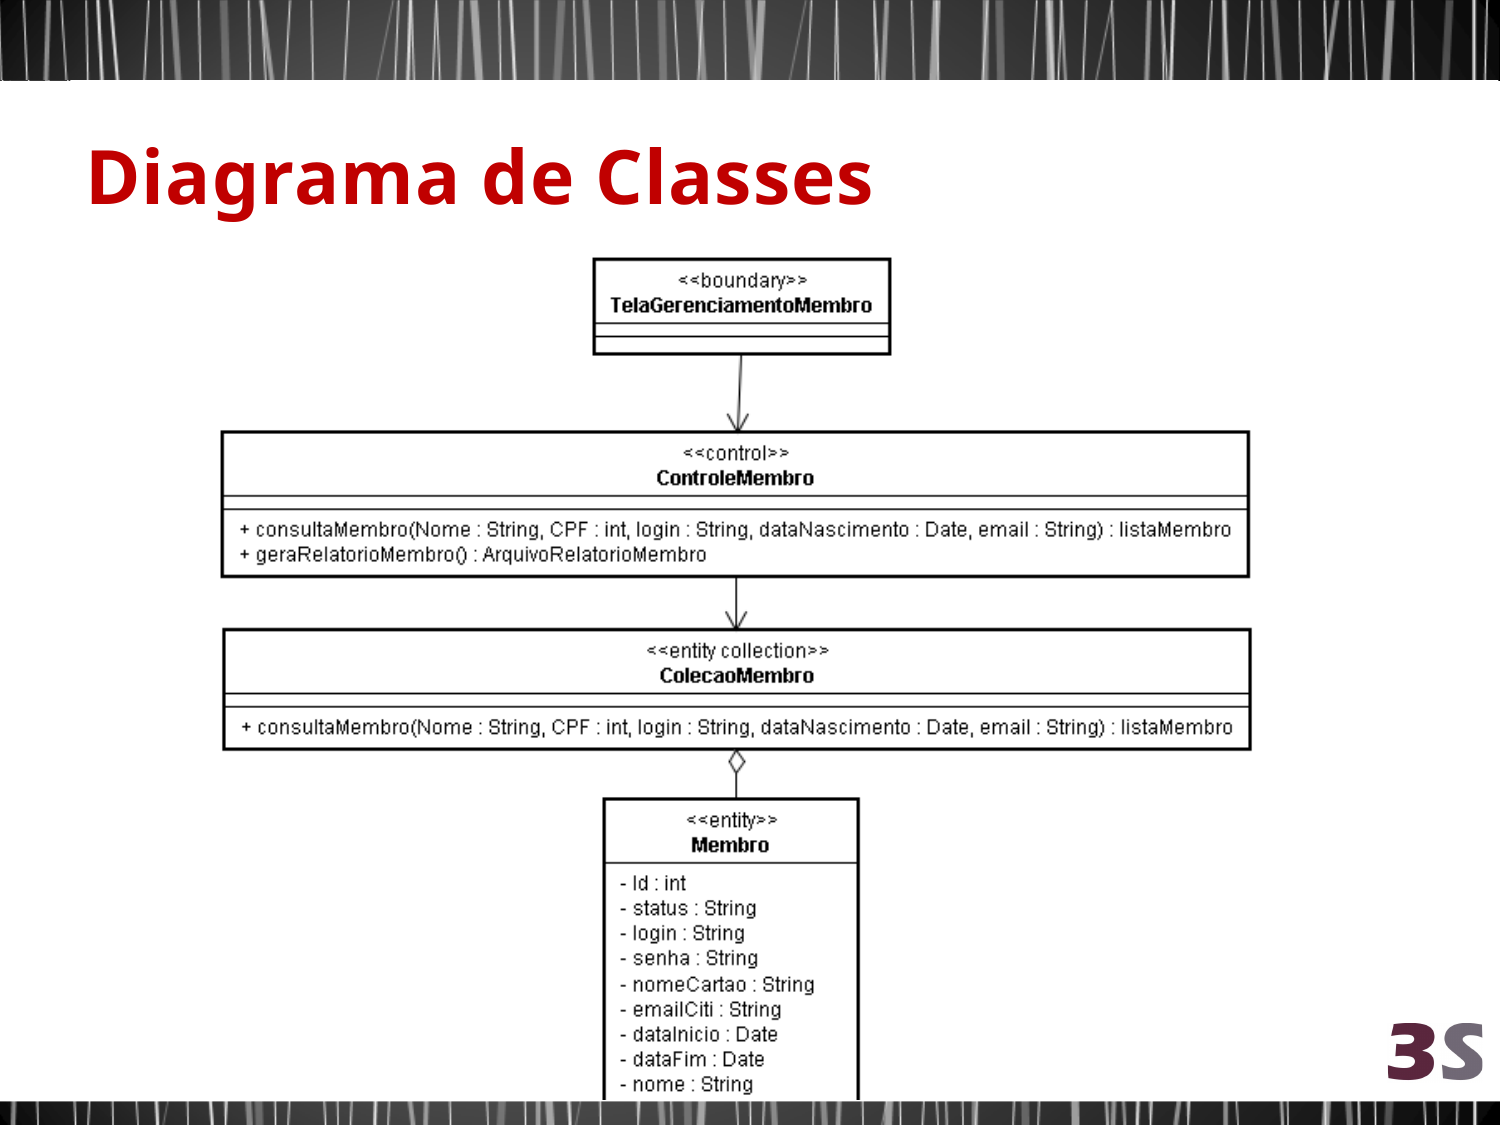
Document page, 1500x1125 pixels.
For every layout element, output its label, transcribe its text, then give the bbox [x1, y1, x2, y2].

title Diagrama de Classes [70, 88, 1499, 227]
picture [0, 0, 1499, 80]
picture [1387, 1023, 1483, 1083]
picture [0, 243, 1500, 1125]
